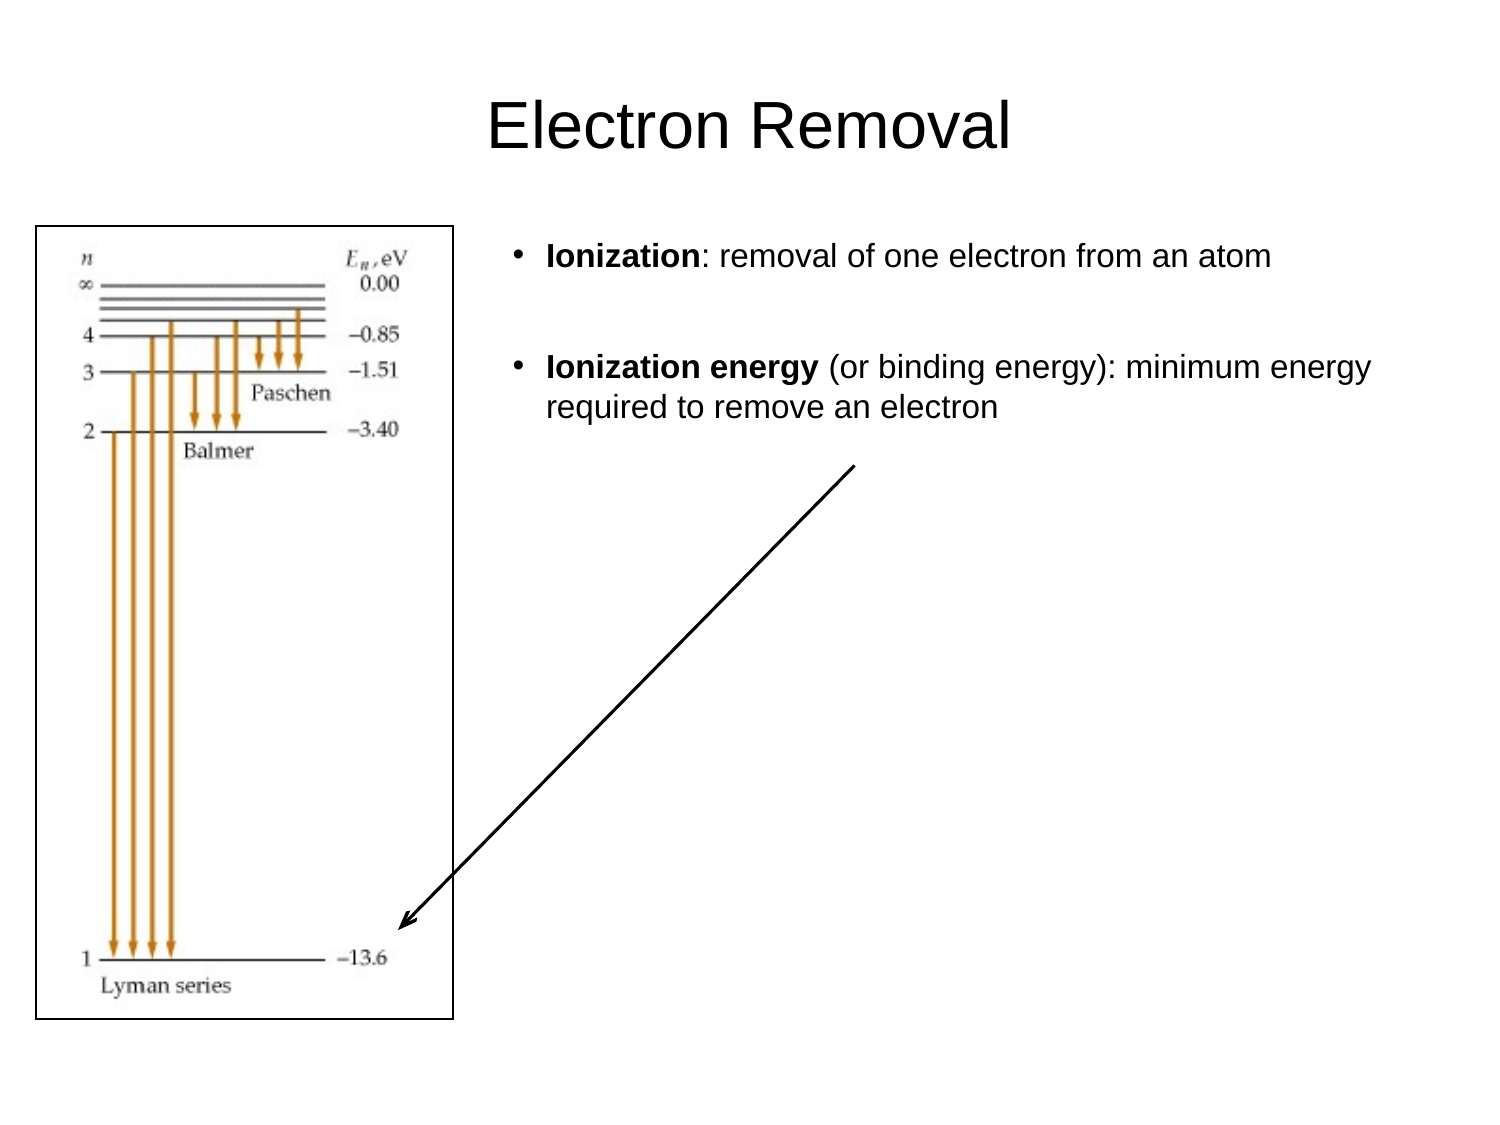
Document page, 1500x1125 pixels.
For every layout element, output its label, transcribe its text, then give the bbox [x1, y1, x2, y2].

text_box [397, 465, 855, 931]
text_box Ionization: removal of one electron from an atom Ionization energy (or binding energy): minimum energy required to remove an electron [495, 226, 1473, 433]
text_box Electron Removal [0, 74, 1500, 170]
picture [36, 226, 452, 1018]
